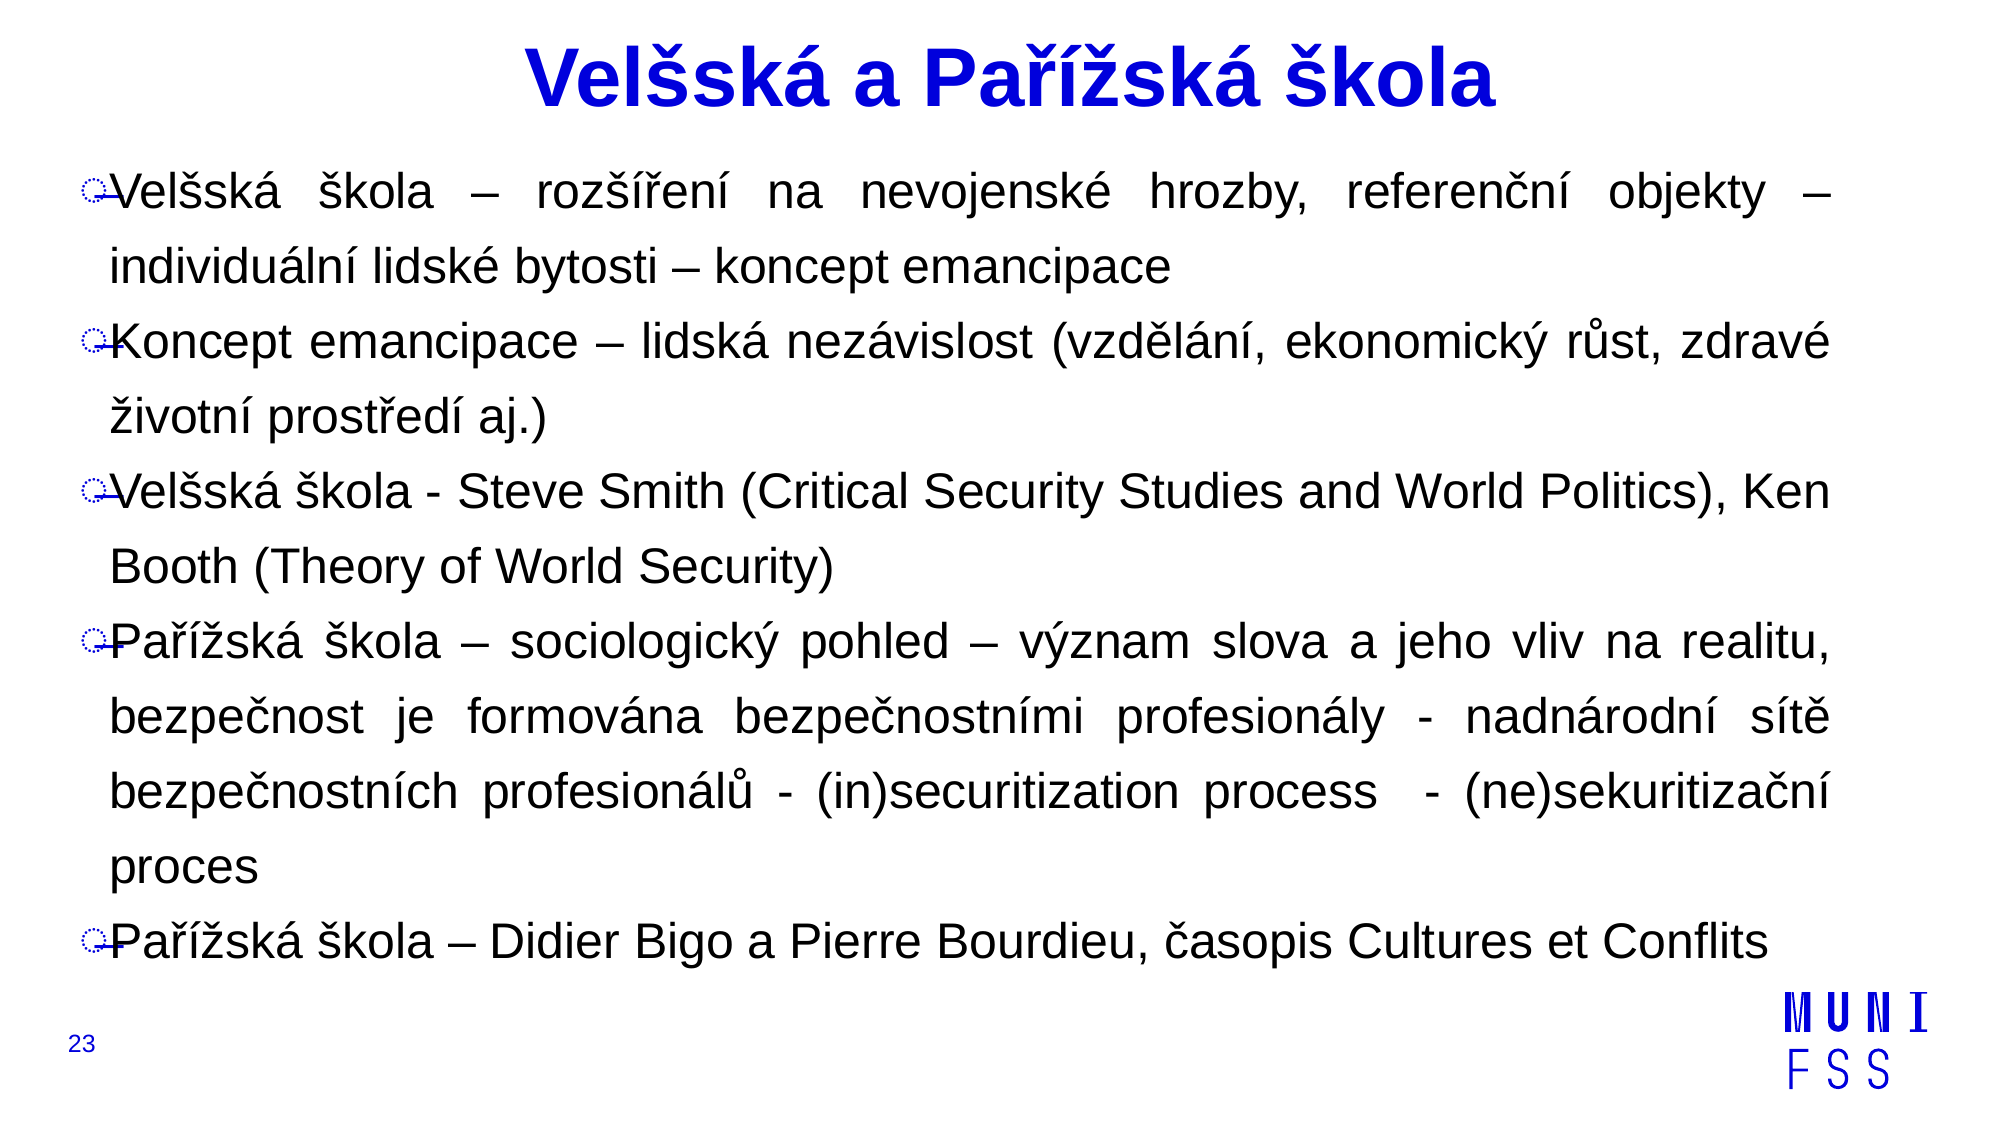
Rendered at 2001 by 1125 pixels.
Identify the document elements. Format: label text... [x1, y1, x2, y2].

list Velšská škola – rozšíření na nevojenské hrozby, referenční objekty – individuální lidské bytosti – koncept emancipace Koncept emancipace – lidská nezávislost (vzdělání, ekonomický růst, zdravé životní prostředí aj.) Velšská škola - Steve Smith (Critical Security Studies and World Politics), Ken Booth (Theory of World Security) Pařížská škola – sociologický pohled – význam slova a jeho vliv na realitu, bezpečnost je formována bezpečnostními profesionály - nadnárodní sítě bezpečnostních profesionálů - (in)securitization process - (ne)sekuritizační proces Pařížská škola – Didier Bigo a Pierre Bourdieu, časopis Cultures et Conflits [67, 143, 1832, 960]
title Velšská a Pařížská škola [128, 40, 1893, 115]
slide_number 23 [67, 1021, 110, 1063]
